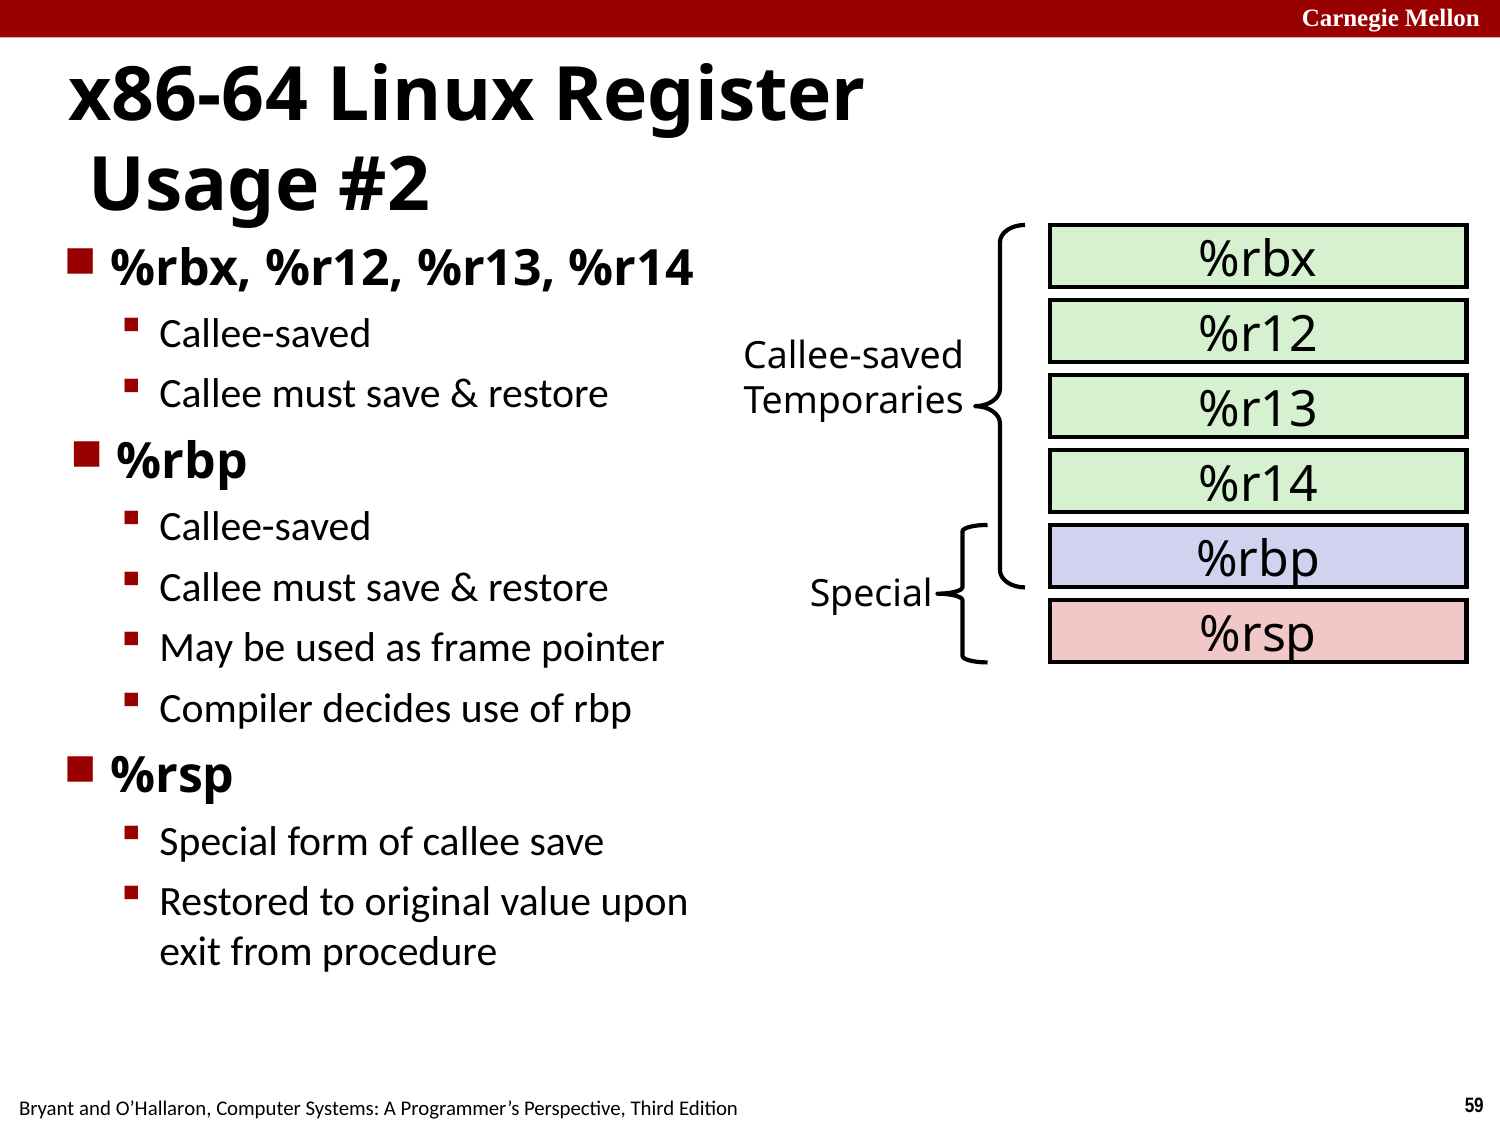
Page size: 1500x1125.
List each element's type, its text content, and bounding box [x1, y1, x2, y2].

text_box %rbp [1049, 524, 1467, 588]
list %rbx, %r12, %r13, %r14 Callee-saved Callee must save & restore %rbp Callee-saved Callee must save & restore May be used as frame pointer Compiler decides use of rbp %rsp Special form of callee save Restored to original value upon exit from procedure [62, 228, 730, 951]
title x86-64 Linux Register Usage #2 [62, 41, 1051, 230]
text_box %r12 [1049, 299, 1467, 363]
text_box [975, 224, 1026, 588]
text_box Special [803, 562, 940, 620]
text_box %r13 [1049, 374, 1467, 438]
text_box [940, 524, 988, 663]
text_box %rbx [1049, 224, 1467, 288]
text_box %r14 [1049, 449, 1467, 513]
text_box Callee-saved Temporaries [736, 324, 971, 428]
text_box %rsp [1049, 599, 1467, 663]
